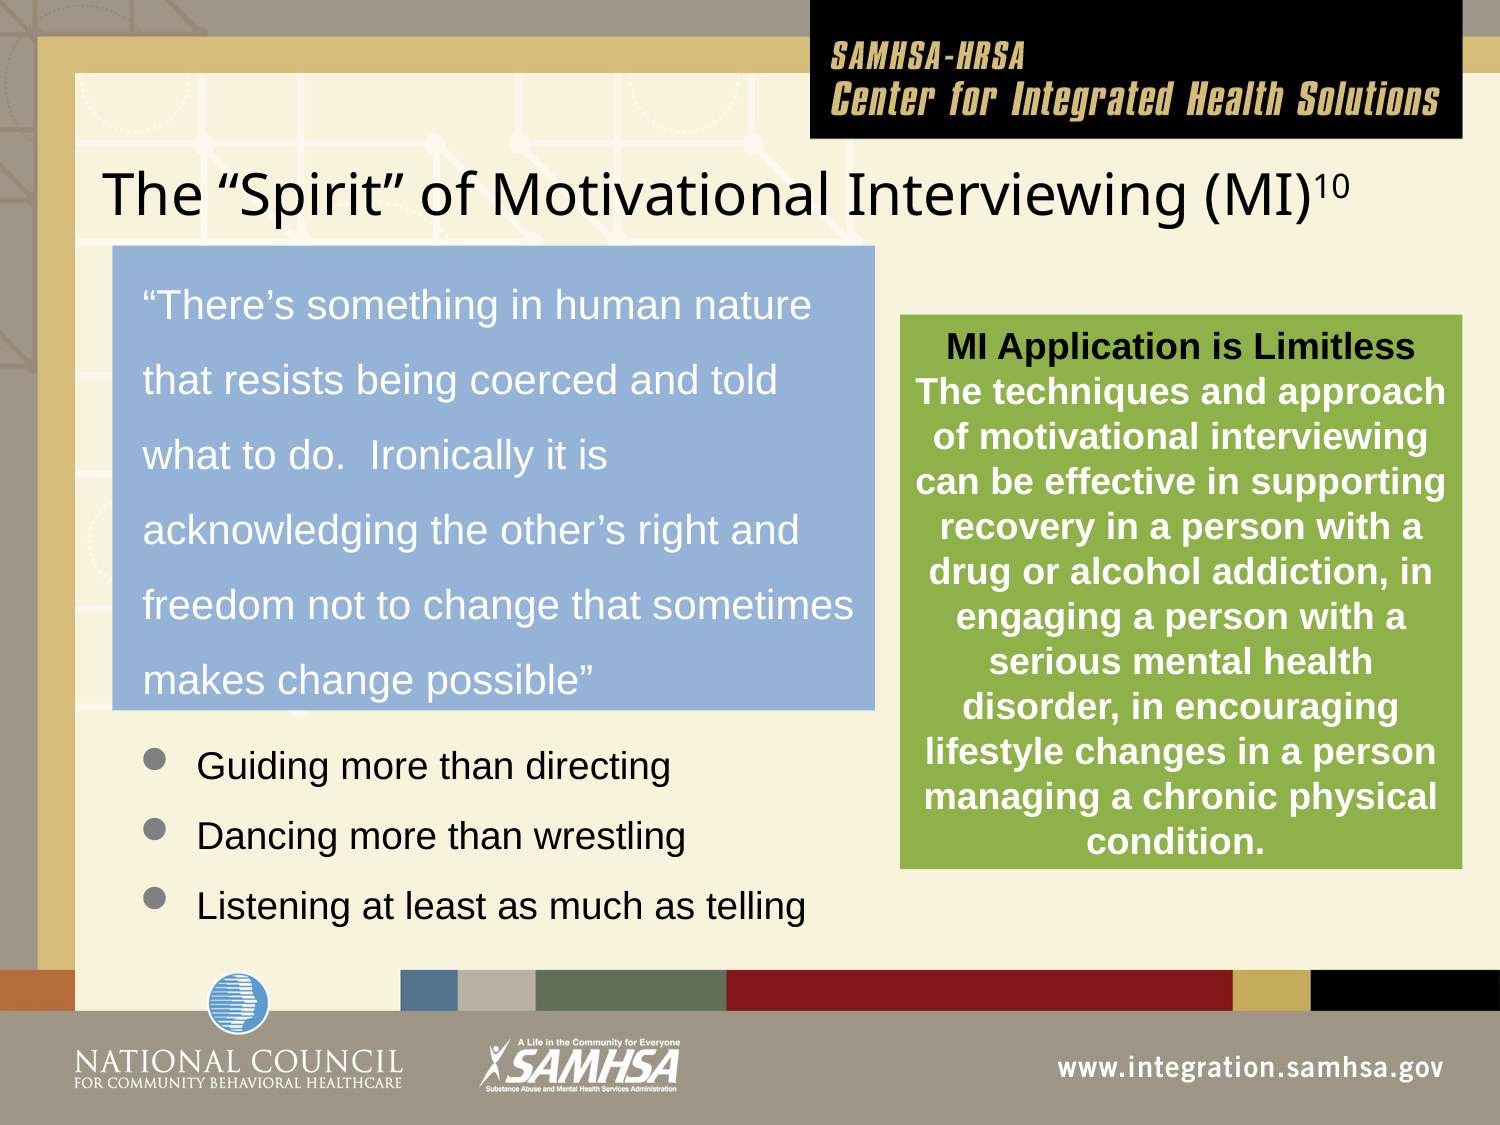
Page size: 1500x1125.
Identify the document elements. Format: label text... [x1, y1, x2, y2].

picture [0, 0, 1500, 1125]
title The “Spirit” of Motivational Interviewing (MI)10 [87, 149, 1400, 288]
text_box MI Application is Limitless The techniques and approach of motivational interviewing can be effective in supporting recovery in a person with a drug or alcohol addiction, in engaging a person with a serious mental health disorder, in encouraging lifestyle changes in a person managing a chronic physical condition. [900, 314, 1463, 870]
text_box Guiding more than directing Dancing more than wrestling Listening at least as much as telling [124, 733, 863, 938]
text_box “There’s something in human nature that resists being coerced and told what to do. Ironically it is acknowledging the other’s right and freedom not to change that sometimes makes change possible” [112, 245, 875, 711]
